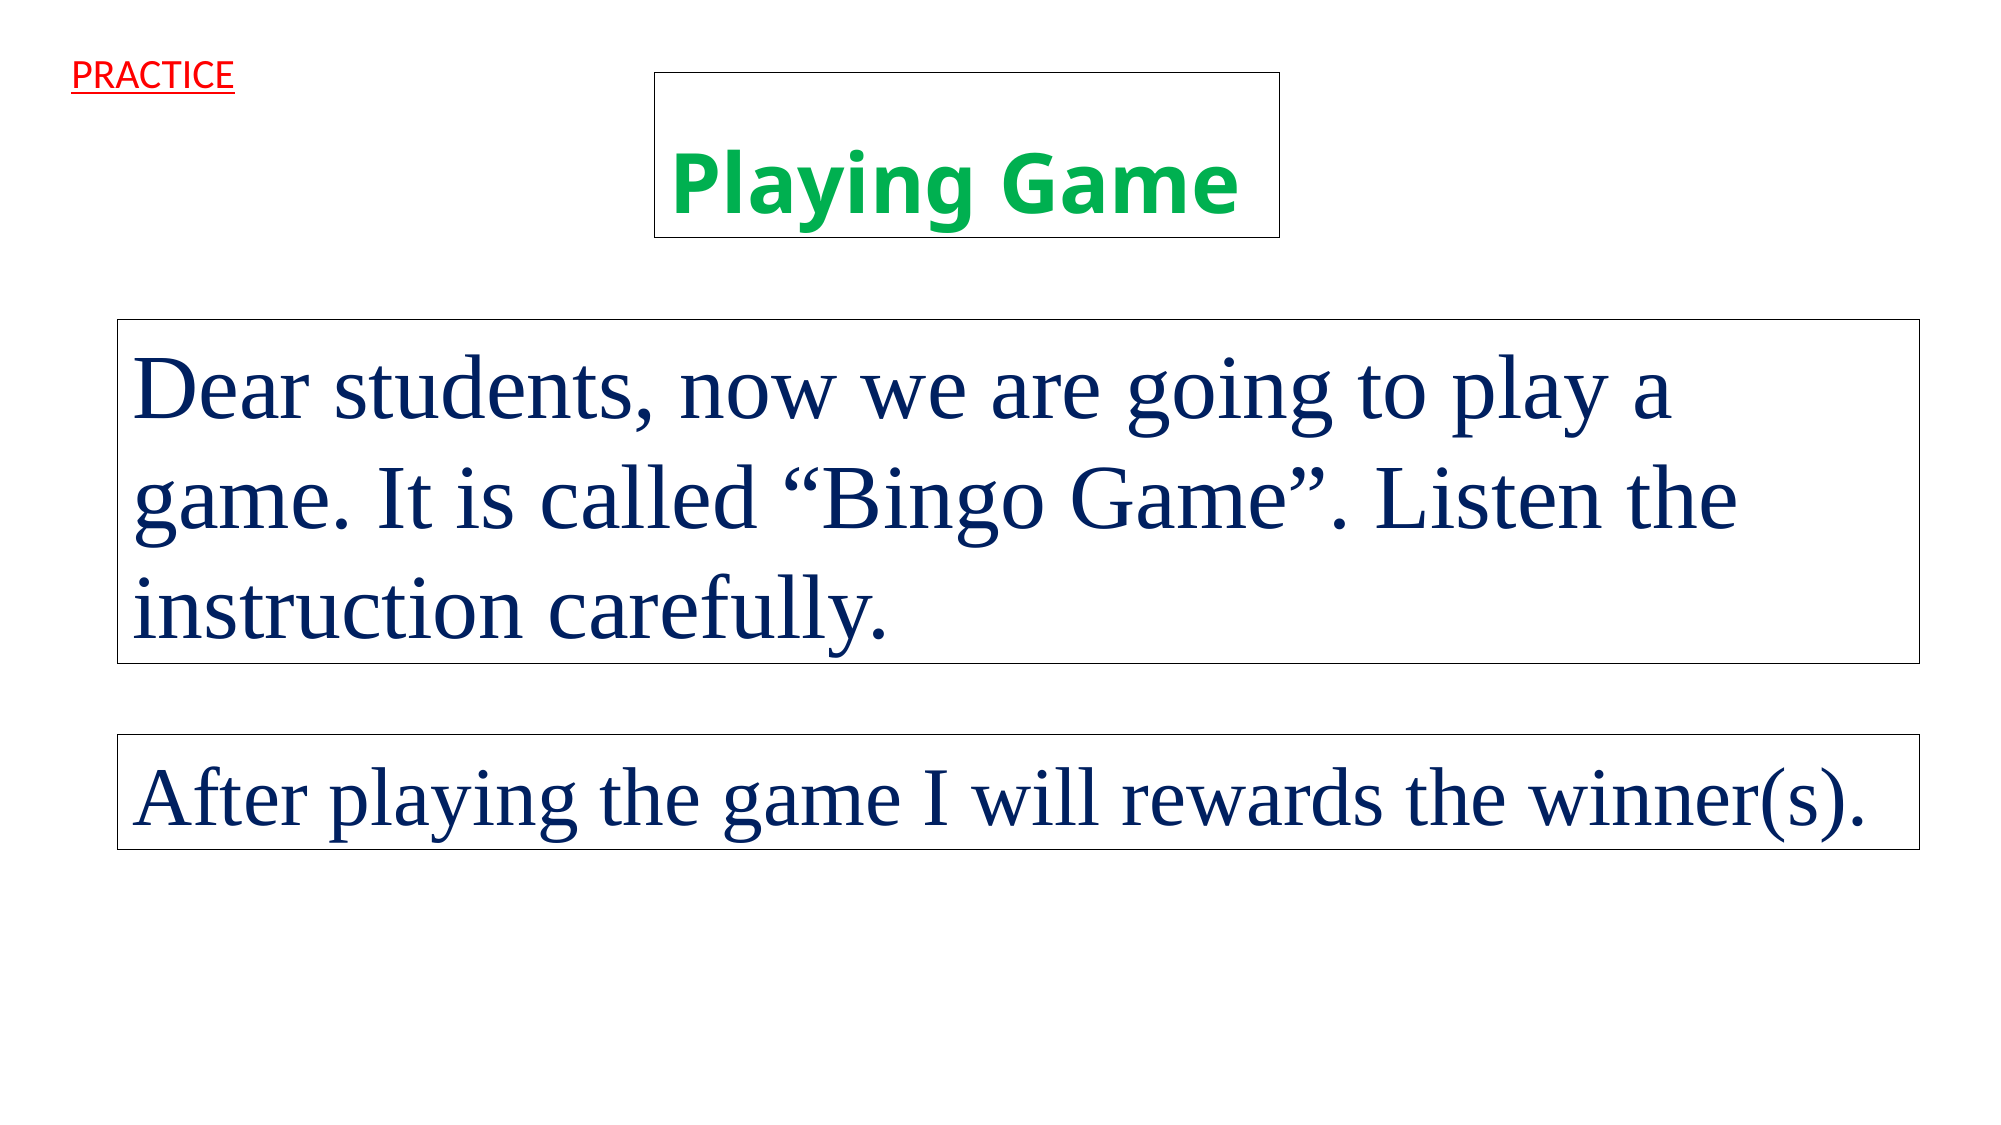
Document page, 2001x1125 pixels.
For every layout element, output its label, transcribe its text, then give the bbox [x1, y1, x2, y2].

text_box PRACTICE [54, 39, 252, 105]
text_box After playing the game I will rewards the winner(s). [117, 734, 1920, 850]
text_box Dear students, now we are going to play a game. It is called “Bingo Game”. Listen the instruction carefully. [117, 319, 1920, 664]
text_box Playing Game [654, 72, 1280, 238]
